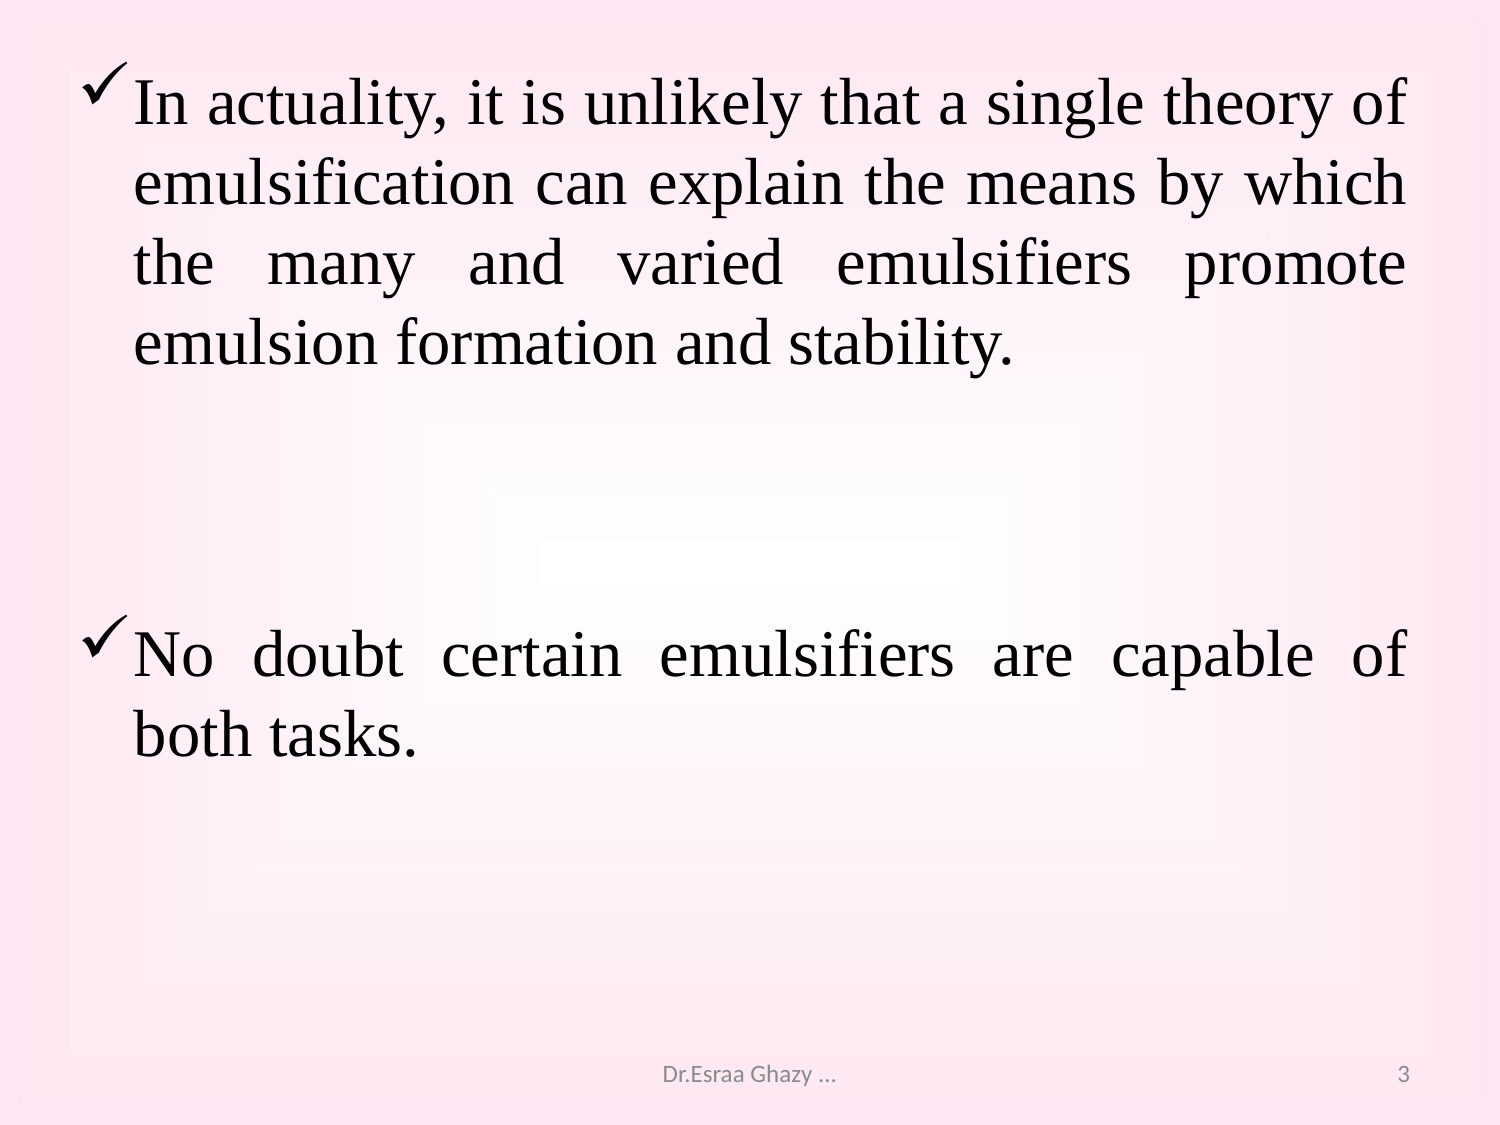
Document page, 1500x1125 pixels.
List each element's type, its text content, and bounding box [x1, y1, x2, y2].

slide_number 3 [1074, 1042, 1425, 1103]
list In actuality, it is unlikely that a single theory of emulsification can explain the means by which the many and varied emulsifiers promote emulsion formation and stability. No doubt certain emulsifiers are capable of both tasks. [62, 50, 1425, 1005]
footer Dr.Esraa Ghazy ... [512, 1042, 988, 1103]
